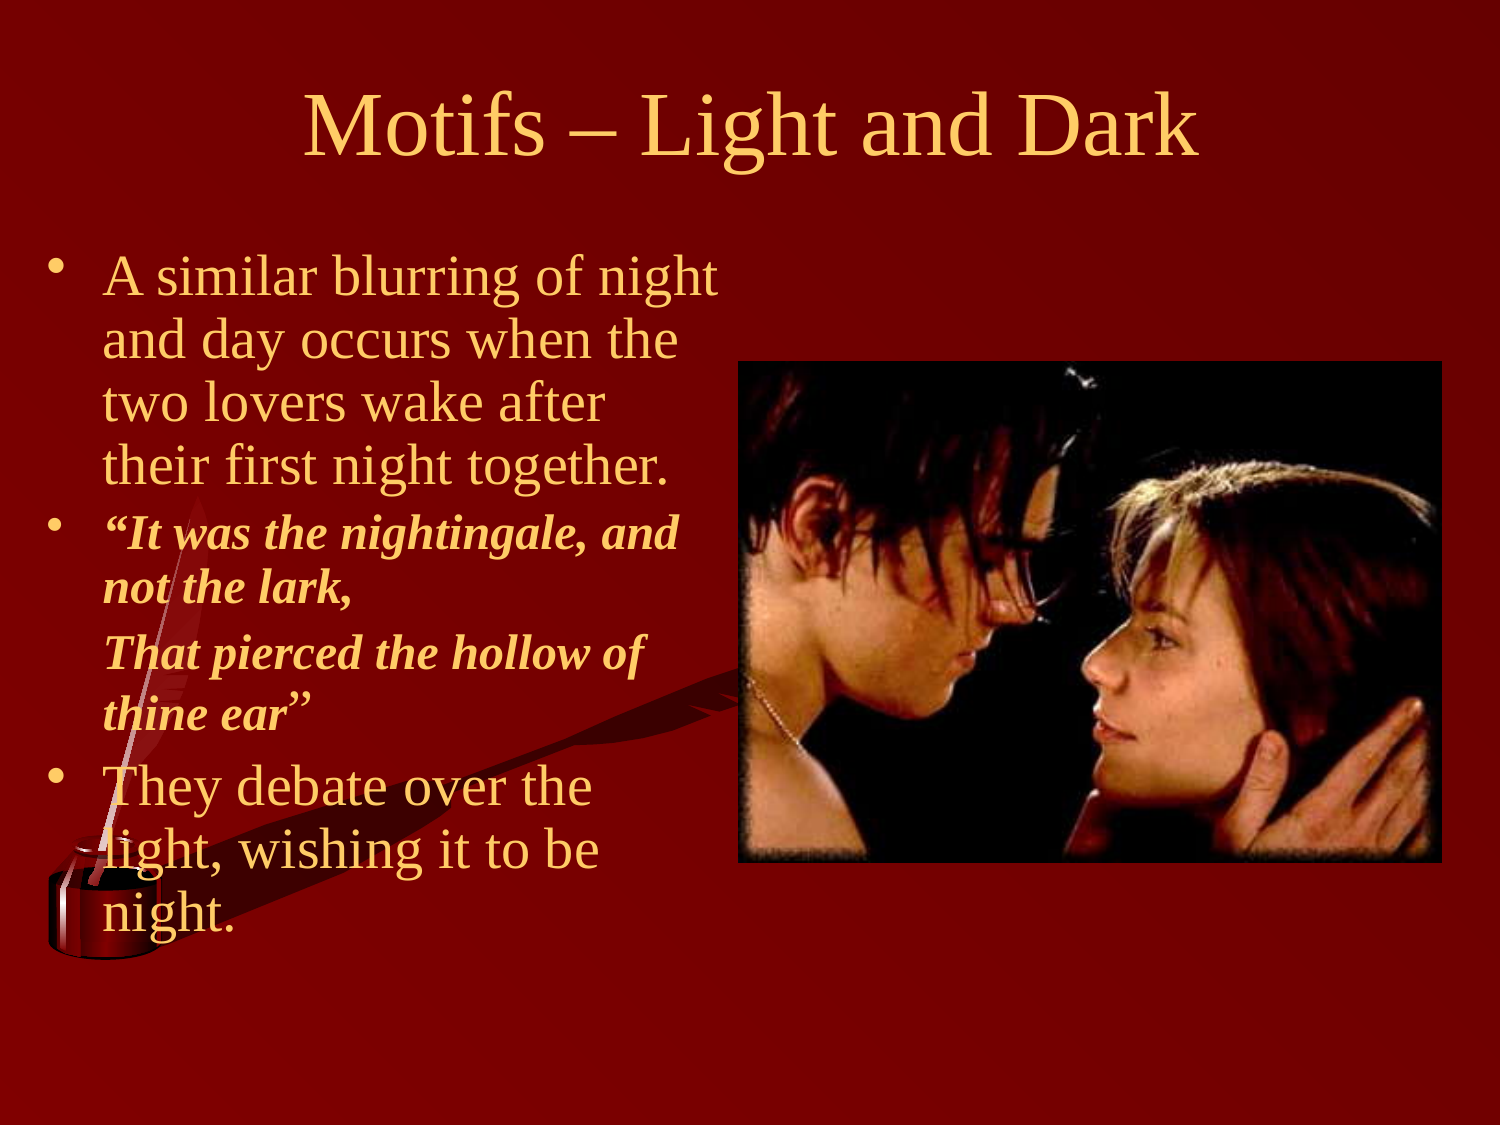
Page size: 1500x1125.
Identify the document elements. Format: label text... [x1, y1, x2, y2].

picture [738, 361, 1442, 863]
title Motifs – Light and Dark [29, 20, 1474, 218]
list A similar blurring of night and day occurs when the two lovers wake after their first night together. “It was the nightingale, and not the lark, That pierced the hollow of thine ear” They debate over the light, wishing it to be night. [31, 237, 739, 1021]
